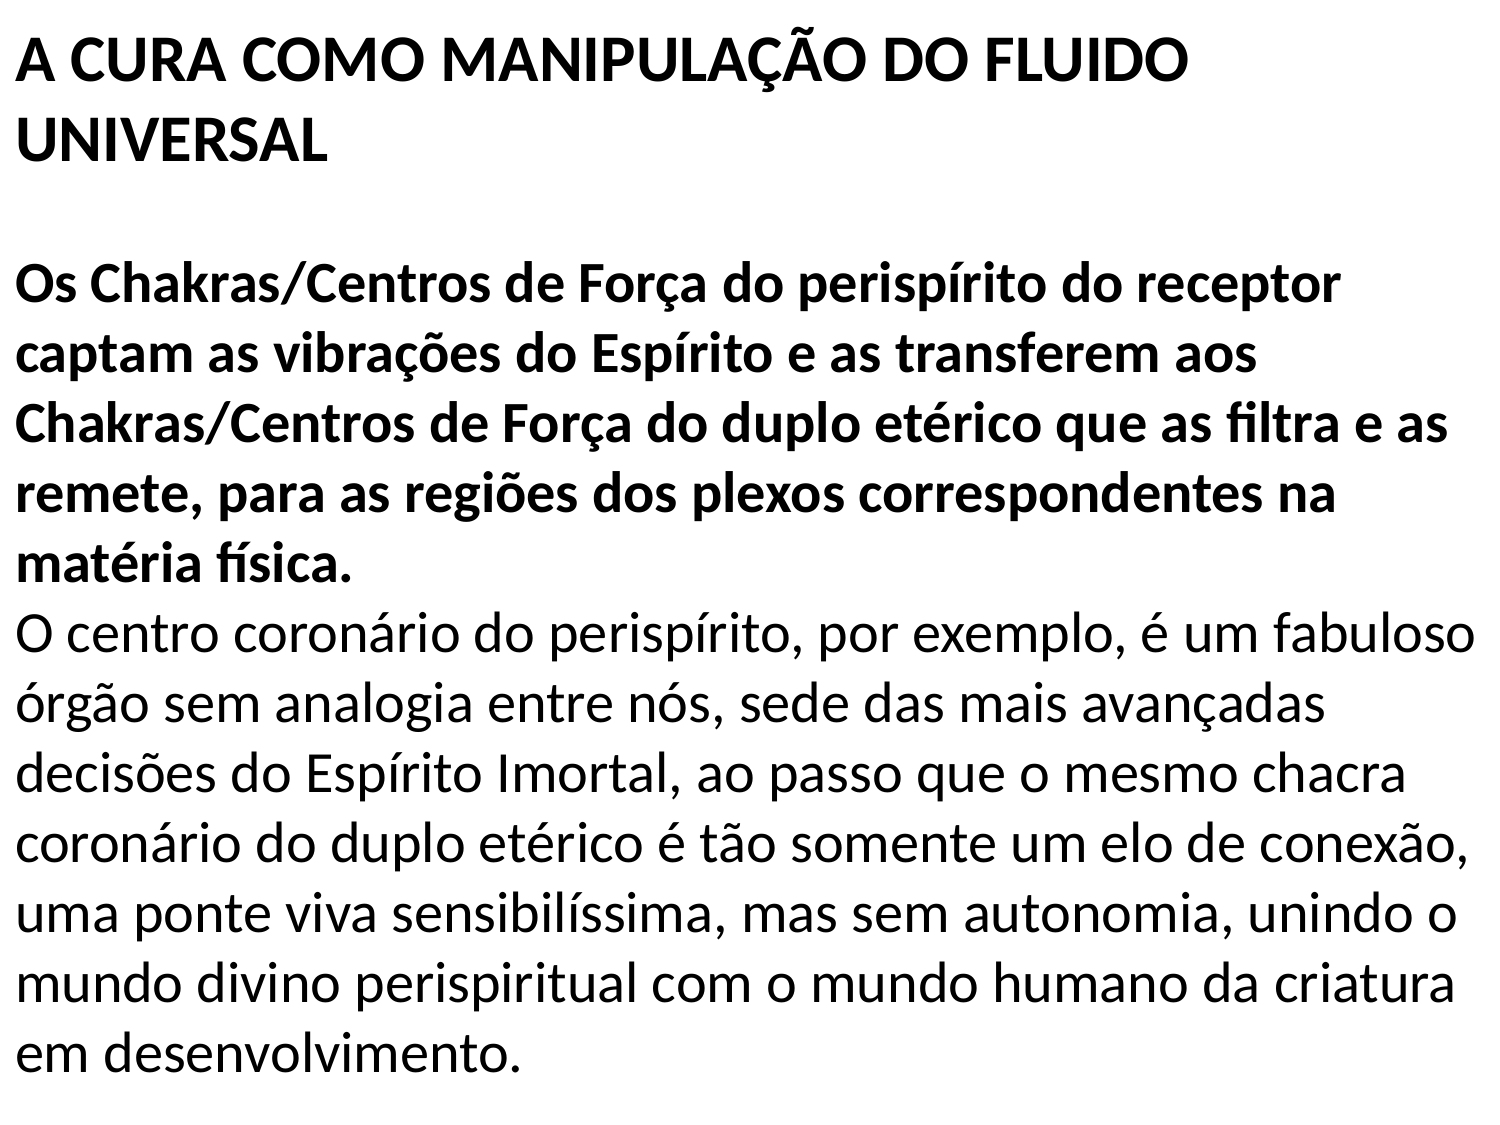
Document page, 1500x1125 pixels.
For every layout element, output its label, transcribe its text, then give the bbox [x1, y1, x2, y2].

text_box A CURA COMO MANIPULAÇÃO DO FLUIDO UNIVERSAL Os Chakras/Centros de Força do perispírito do receptor captam as vibrações do Espírito e as transferem aos Chakras/Centros de Força do duplo etérico que as filtra e as remete, para as regiões dos plexos correspondentes na matéria física. O centro coronário do perispírito, por exemplo, é um fabuloso órgão sem analogia entre nós, sede das mais avançadas decisões do Espírito Imortal, ao passo que o mesmo chacra coronário do duplo etérico é tão somente um elo de conexão, uma ponte viva sensibilíssima, mas sem autonomia, unindo o mundo divino perispiritual com o mundo humano da criatura em desenvolvimento. [0, 6, 1500, 1125]
